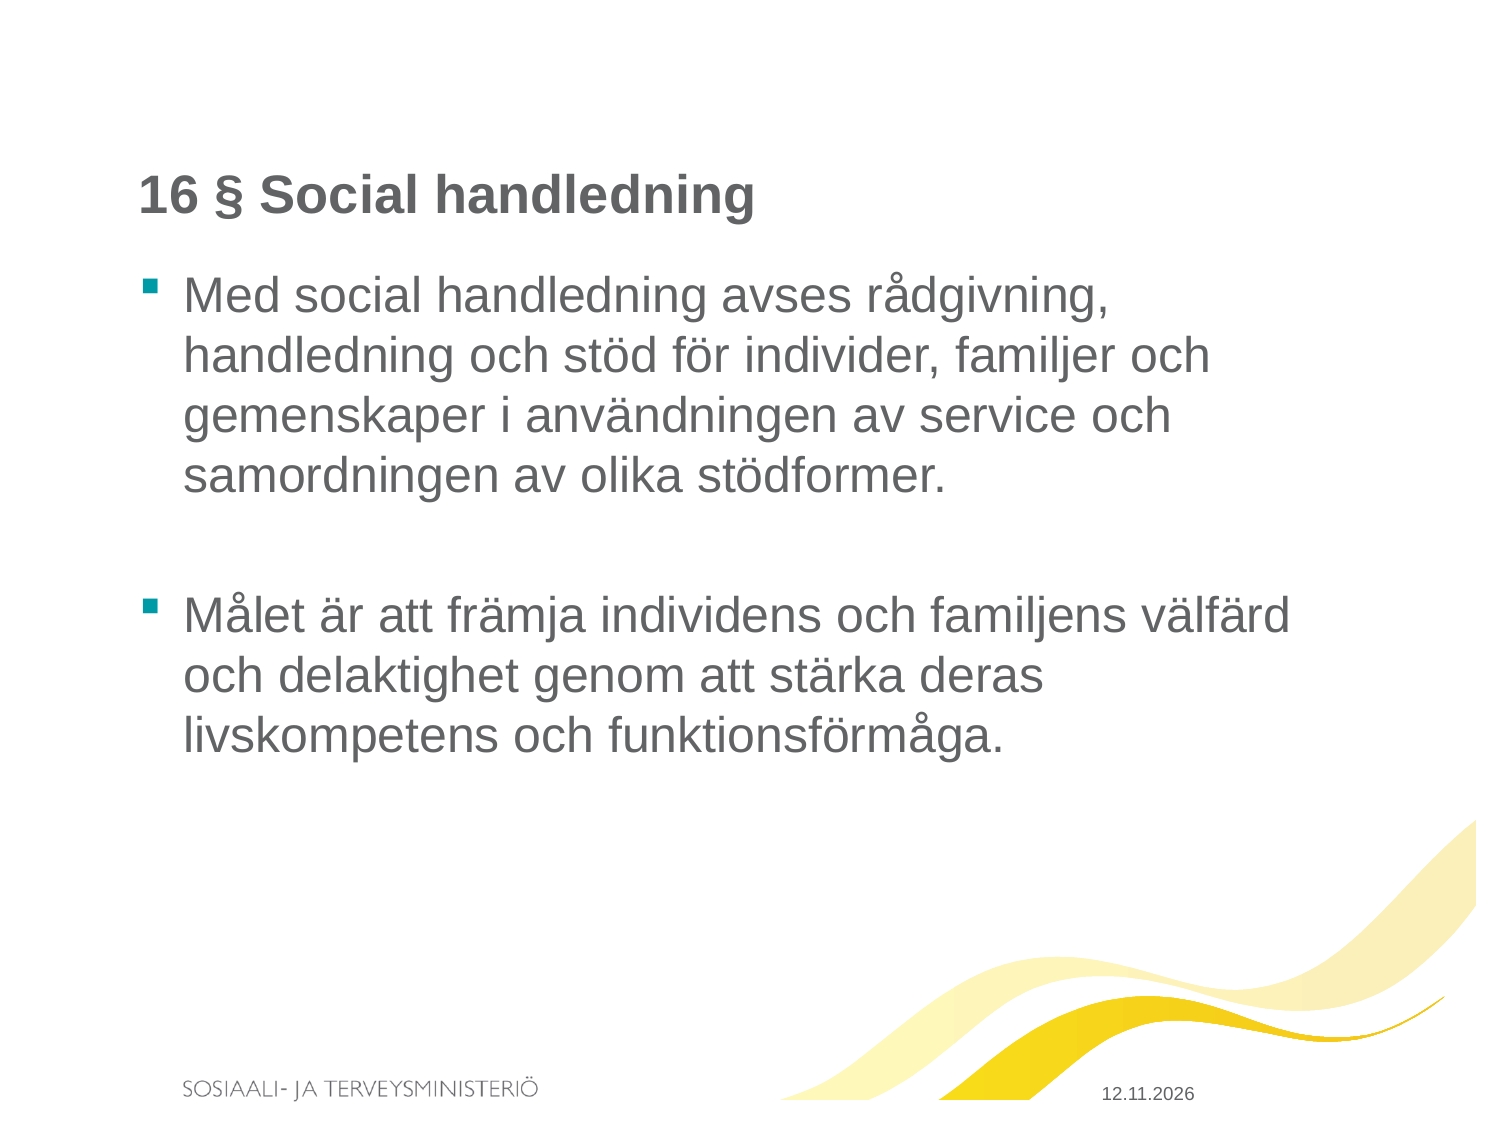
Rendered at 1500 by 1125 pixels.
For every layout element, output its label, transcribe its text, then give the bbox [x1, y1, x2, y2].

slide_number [1086, 1076, 1477, 1112]
list Med social handledning avses rådgivning, handledning och stöd för individer, familjer och gemenskaper i användningen av service och samordningen av olika stödformer. Målet är att främja individens och familjens välfärd och delaktighet genom att stärka deras livskompetens och funktionsförmåga. [123, 255, 1376, 977]
title 16 § Social handledning [123, 45, 1376, 232]
picture [177, 1070, 543, 1106]
